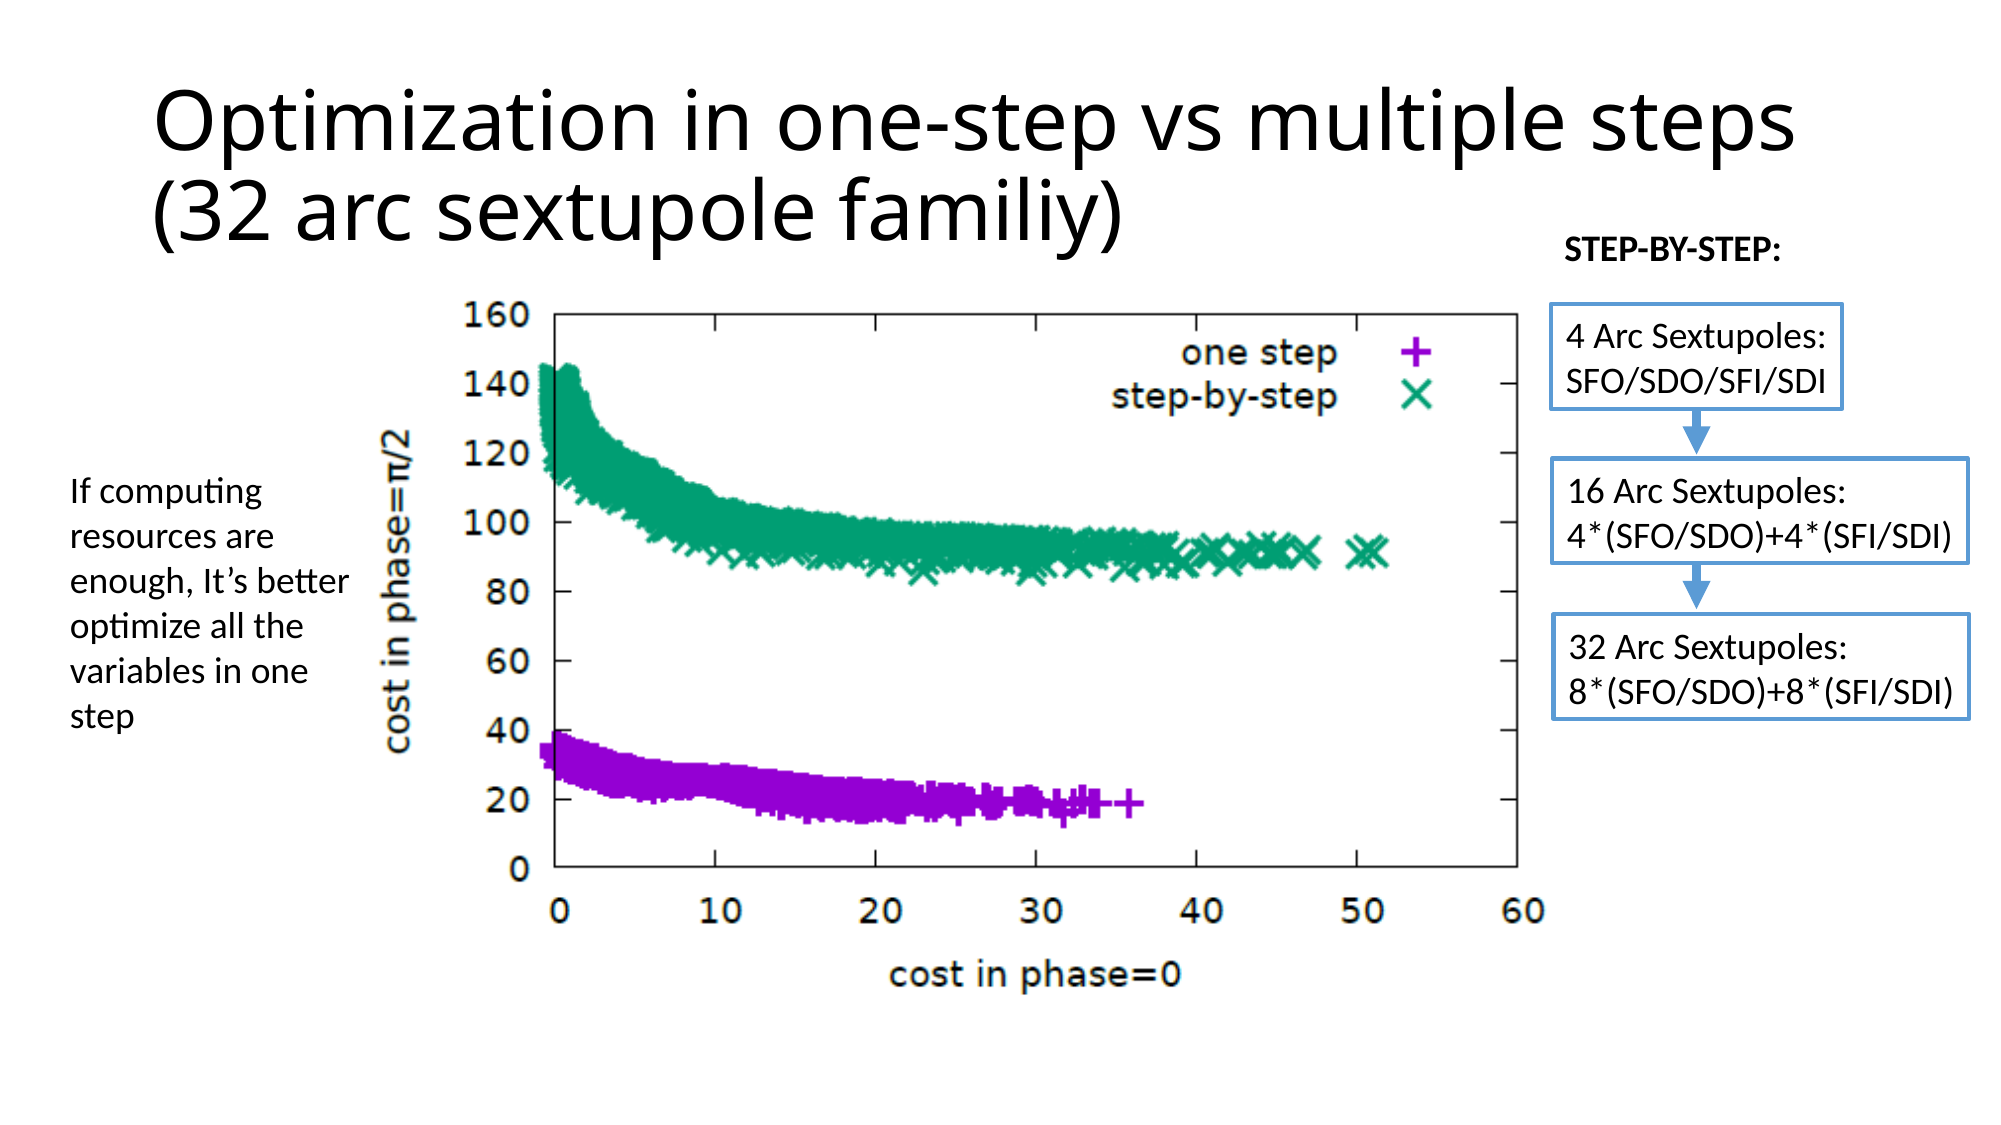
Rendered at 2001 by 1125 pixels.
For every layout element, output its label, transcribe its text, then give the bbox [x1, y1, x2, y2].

text_box If computing resources are enough, It’s better optimize all the variables in one step [55, 458, 363, 744]
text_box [1549, 216, 1972, 721]
title Optimization in one-step vs multiple steps (32 arc sextupole familiy) [137, 59, 1863, 278]
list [363, 282, 1580, 997]
